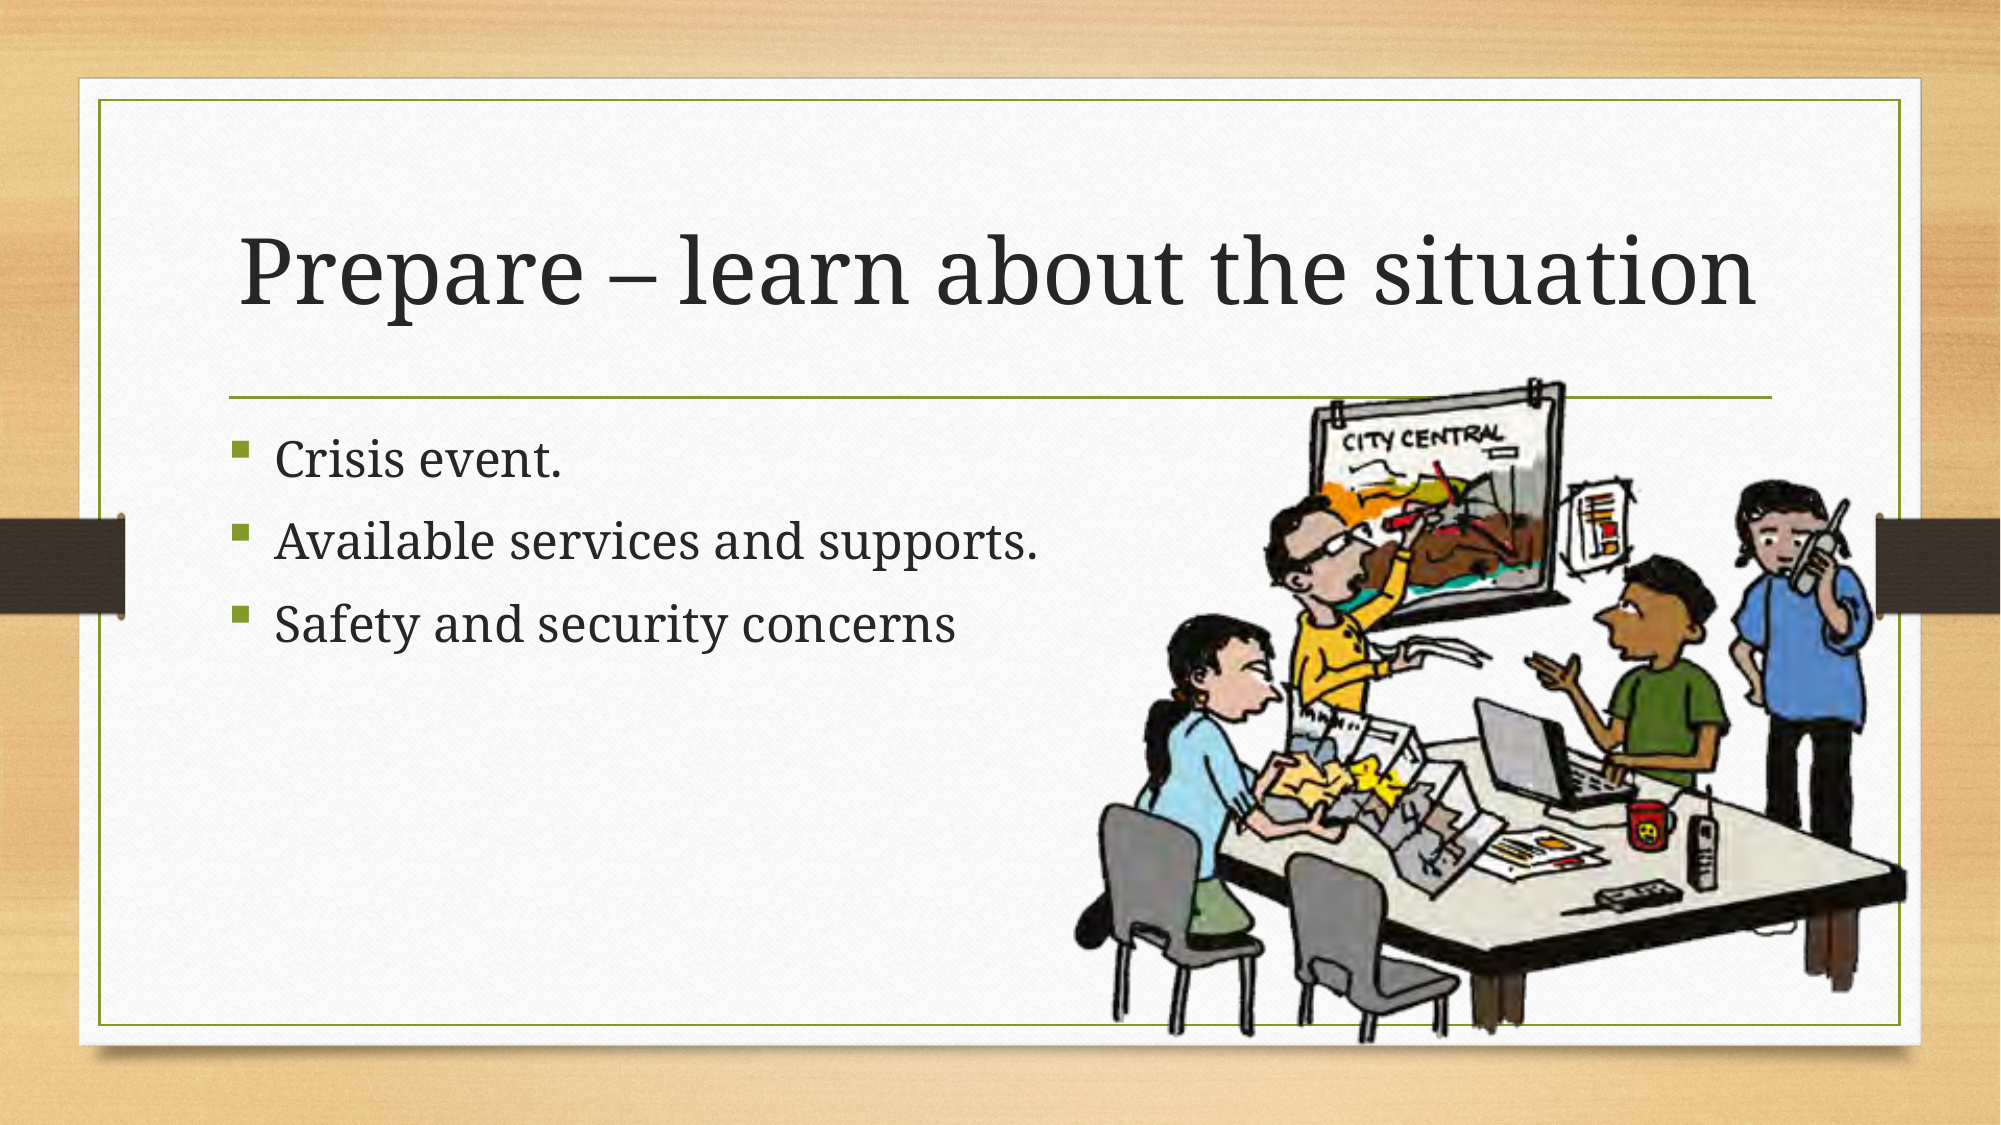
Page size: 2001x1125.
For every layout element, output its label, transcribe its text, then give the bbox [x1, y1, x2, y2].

title Prepare – learn about the situation [212, 161, 1788, 375]
list Crisis event. Available services and supports. Safety and security concerns [212, 419, 999, 964]
picture [0, 0, 2001, 1125]
